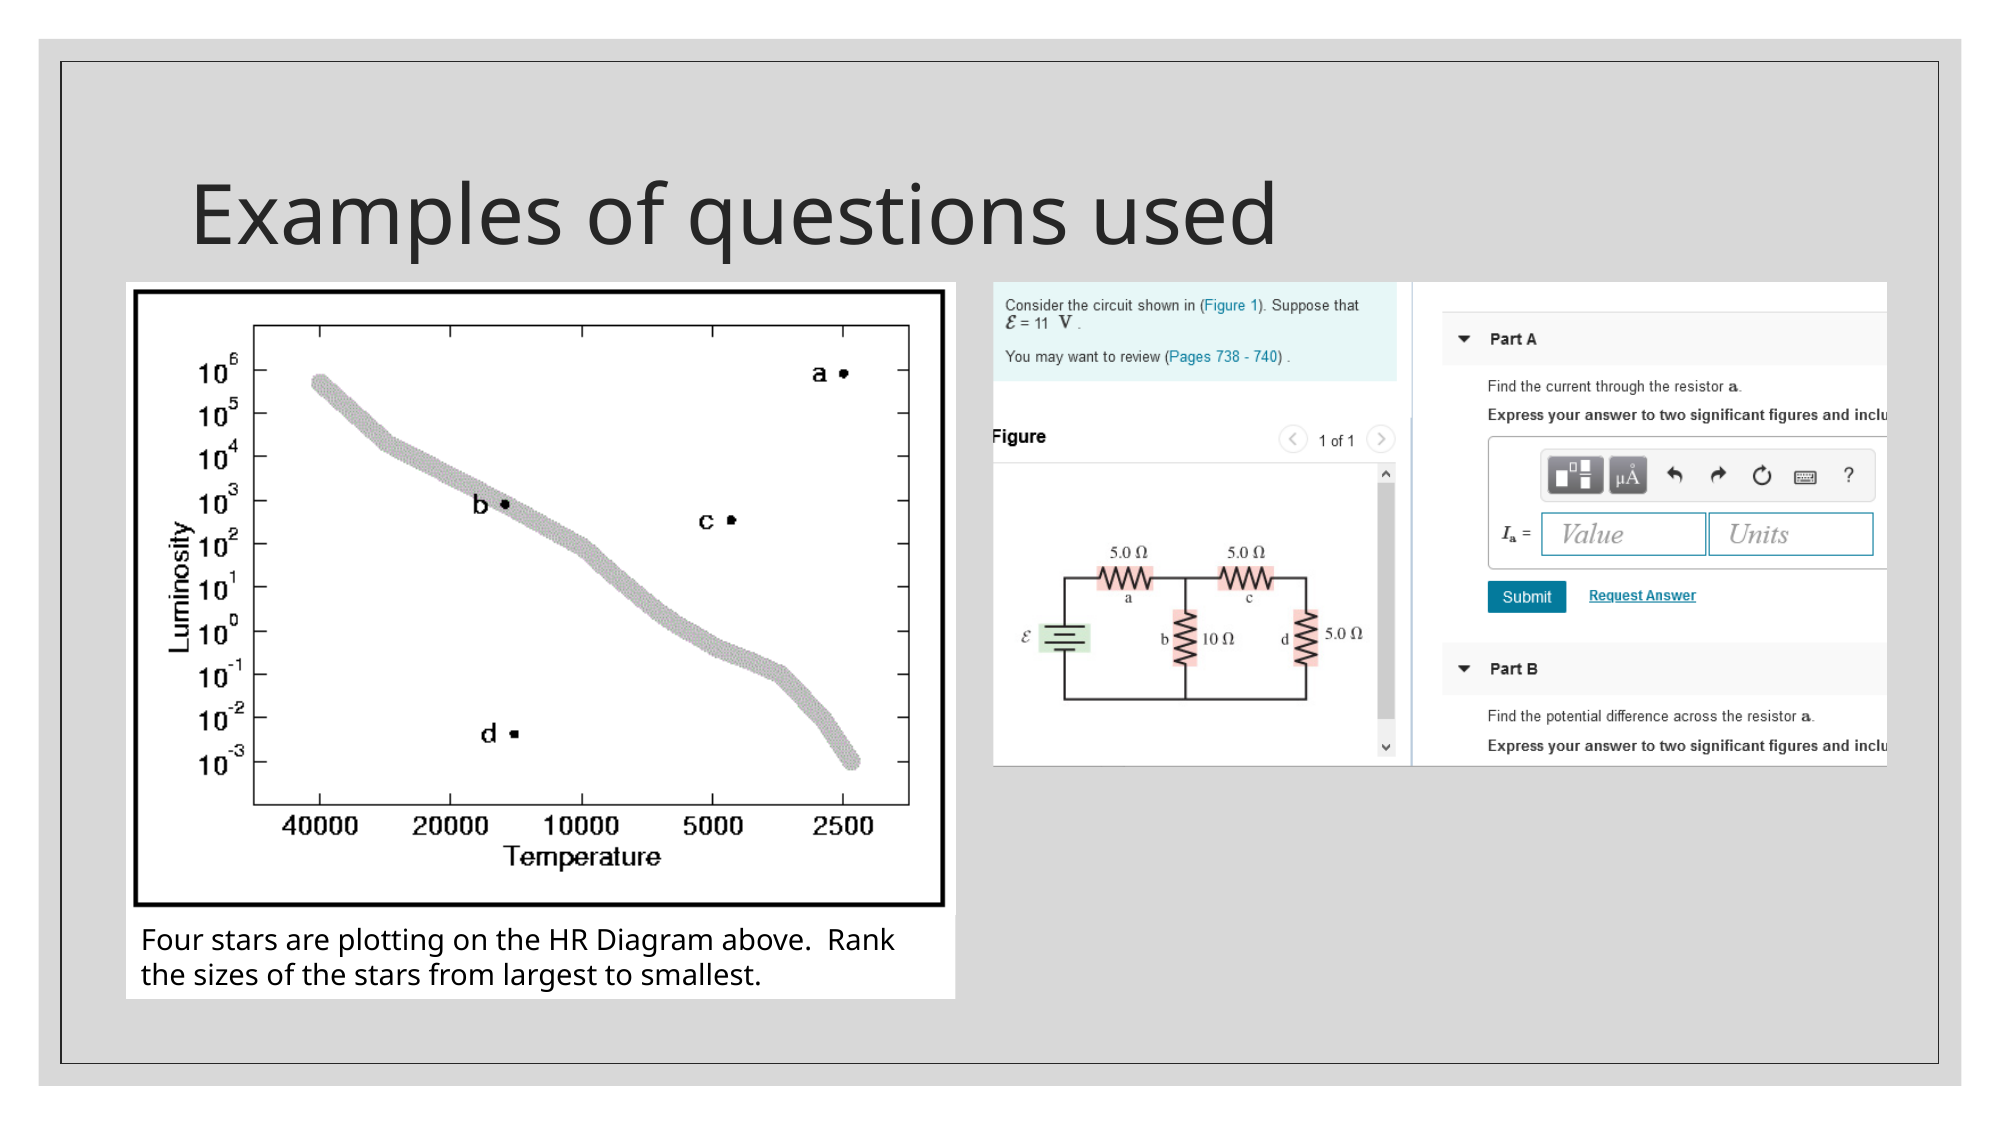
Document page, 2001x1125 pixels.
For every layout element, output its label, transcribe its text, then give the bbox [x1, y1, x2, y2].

title Examples of questions used [174, 105, 1825, 331]
picture [993, 282, 1887, 767]
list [126, 282, 956, 915]
text_box Four stars are plotting on the HR Diagram above. Rank the sizes of the stars from largest to smallest. [126, 920, 956, 999]
